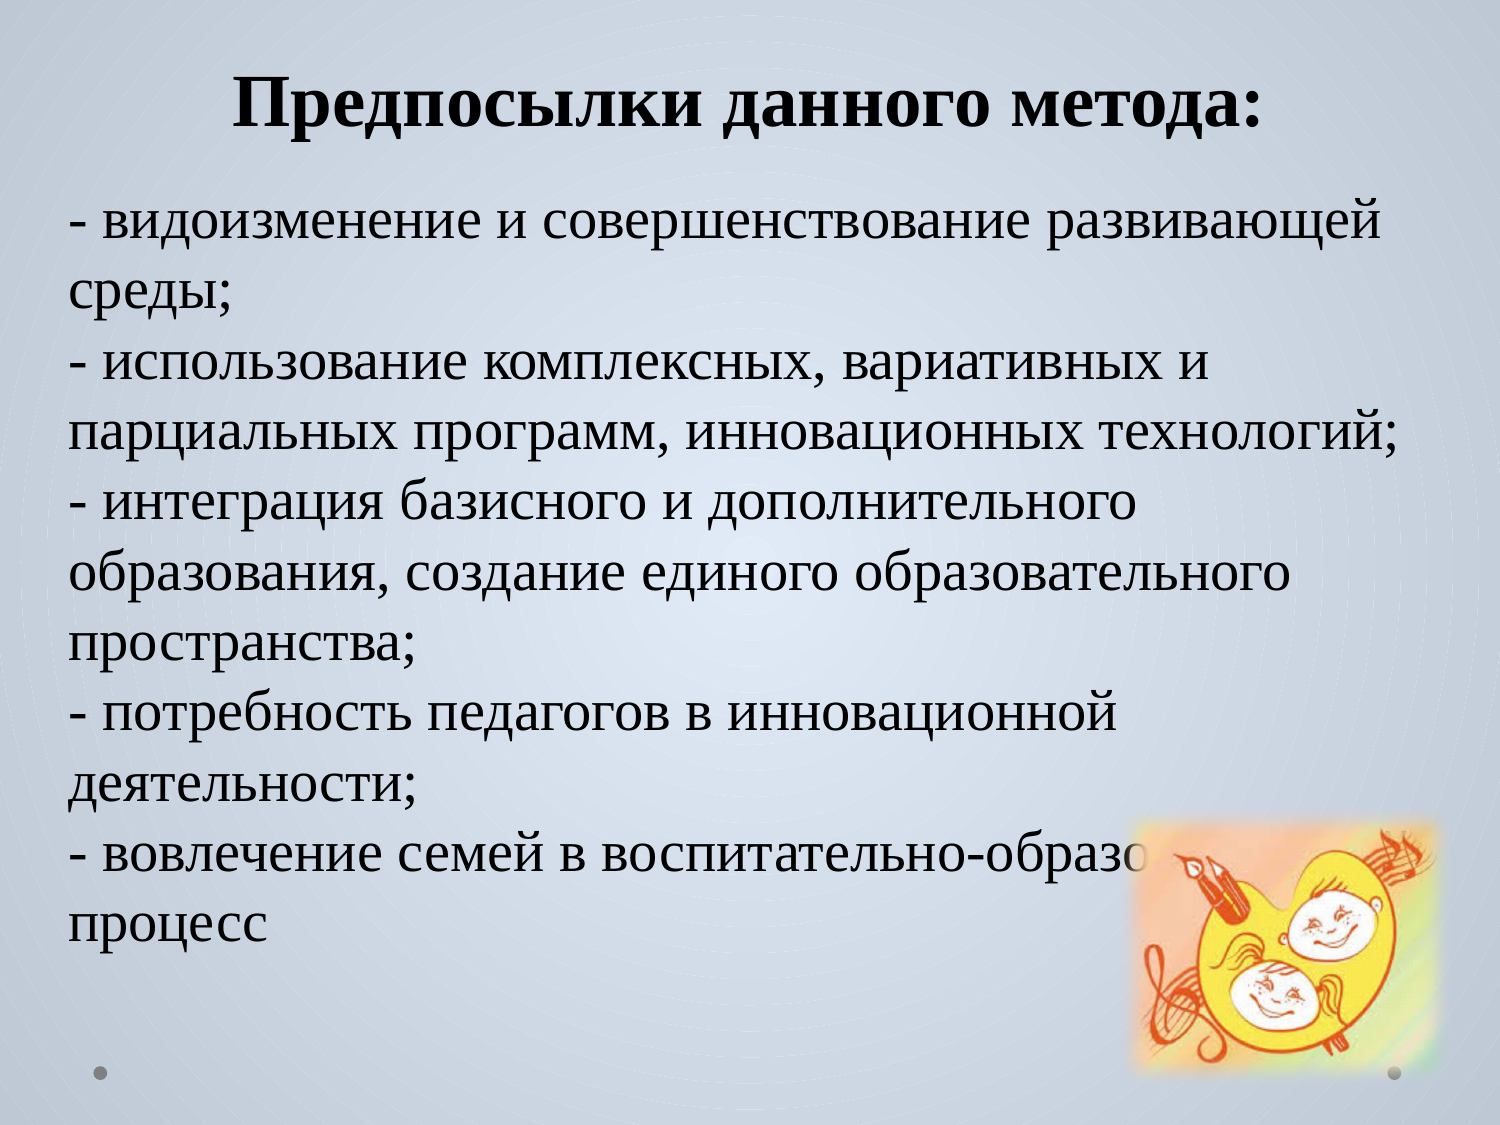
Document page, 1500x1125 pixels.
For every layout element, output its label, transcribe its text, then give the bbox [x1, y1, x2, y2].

picture [1115, 804, 1456, 1089]
title Предпосылки данного метода: [112, 66, 1388, 149]
subtitle - видоизменение и совершенствование развивающей среды; - использование комплексных, вариативных и парциальных программ, инновационных технологий; - интеграция базисного и дополнительного образования, создание единого образовательного пространства; - потребность педагогов в инновационной деятельности; - вовлечение семей в воспитательно-образовательный процесс [53, 172, 1432, 988]
